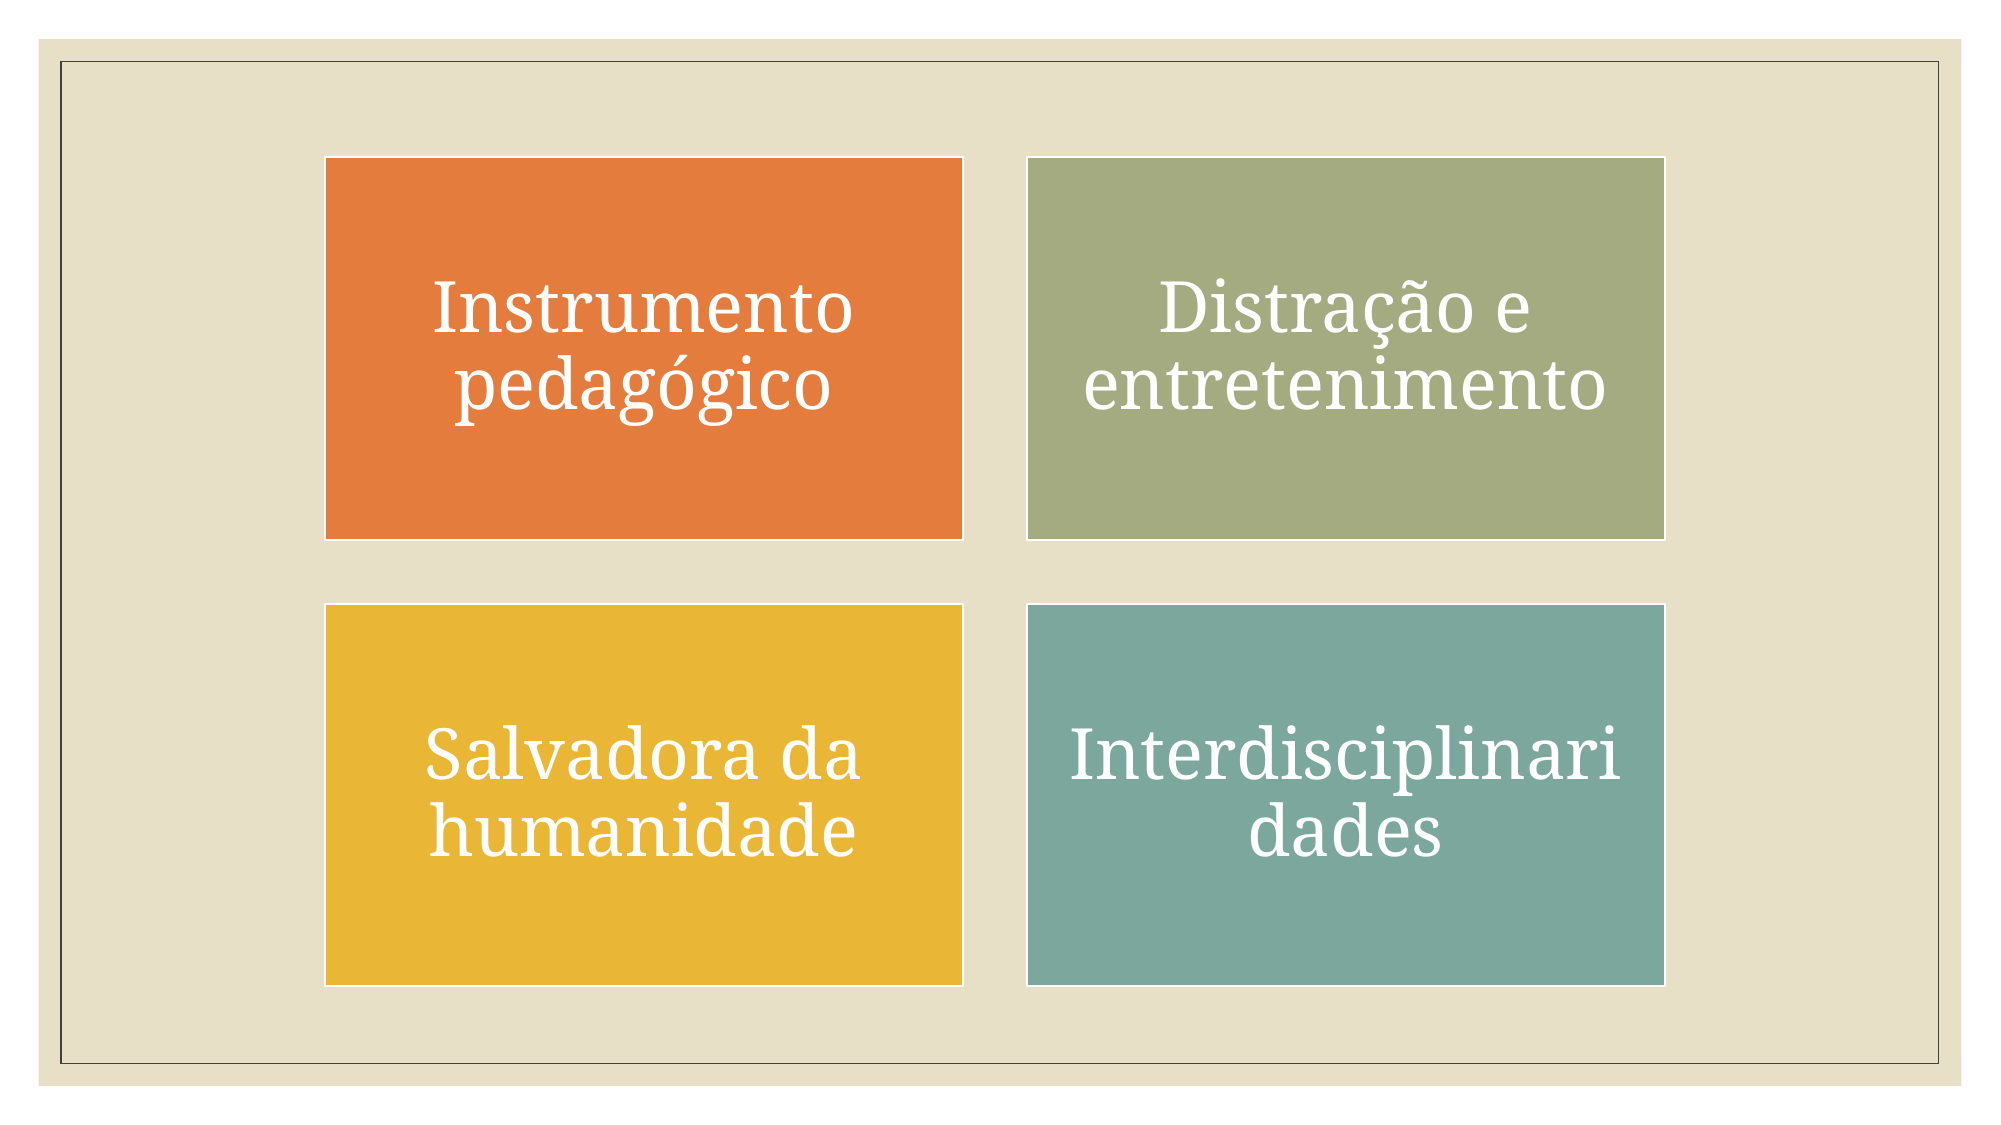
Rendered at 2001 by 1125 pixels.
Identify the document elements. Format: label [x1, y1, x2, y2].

list [169, 156, 1820, 987]
